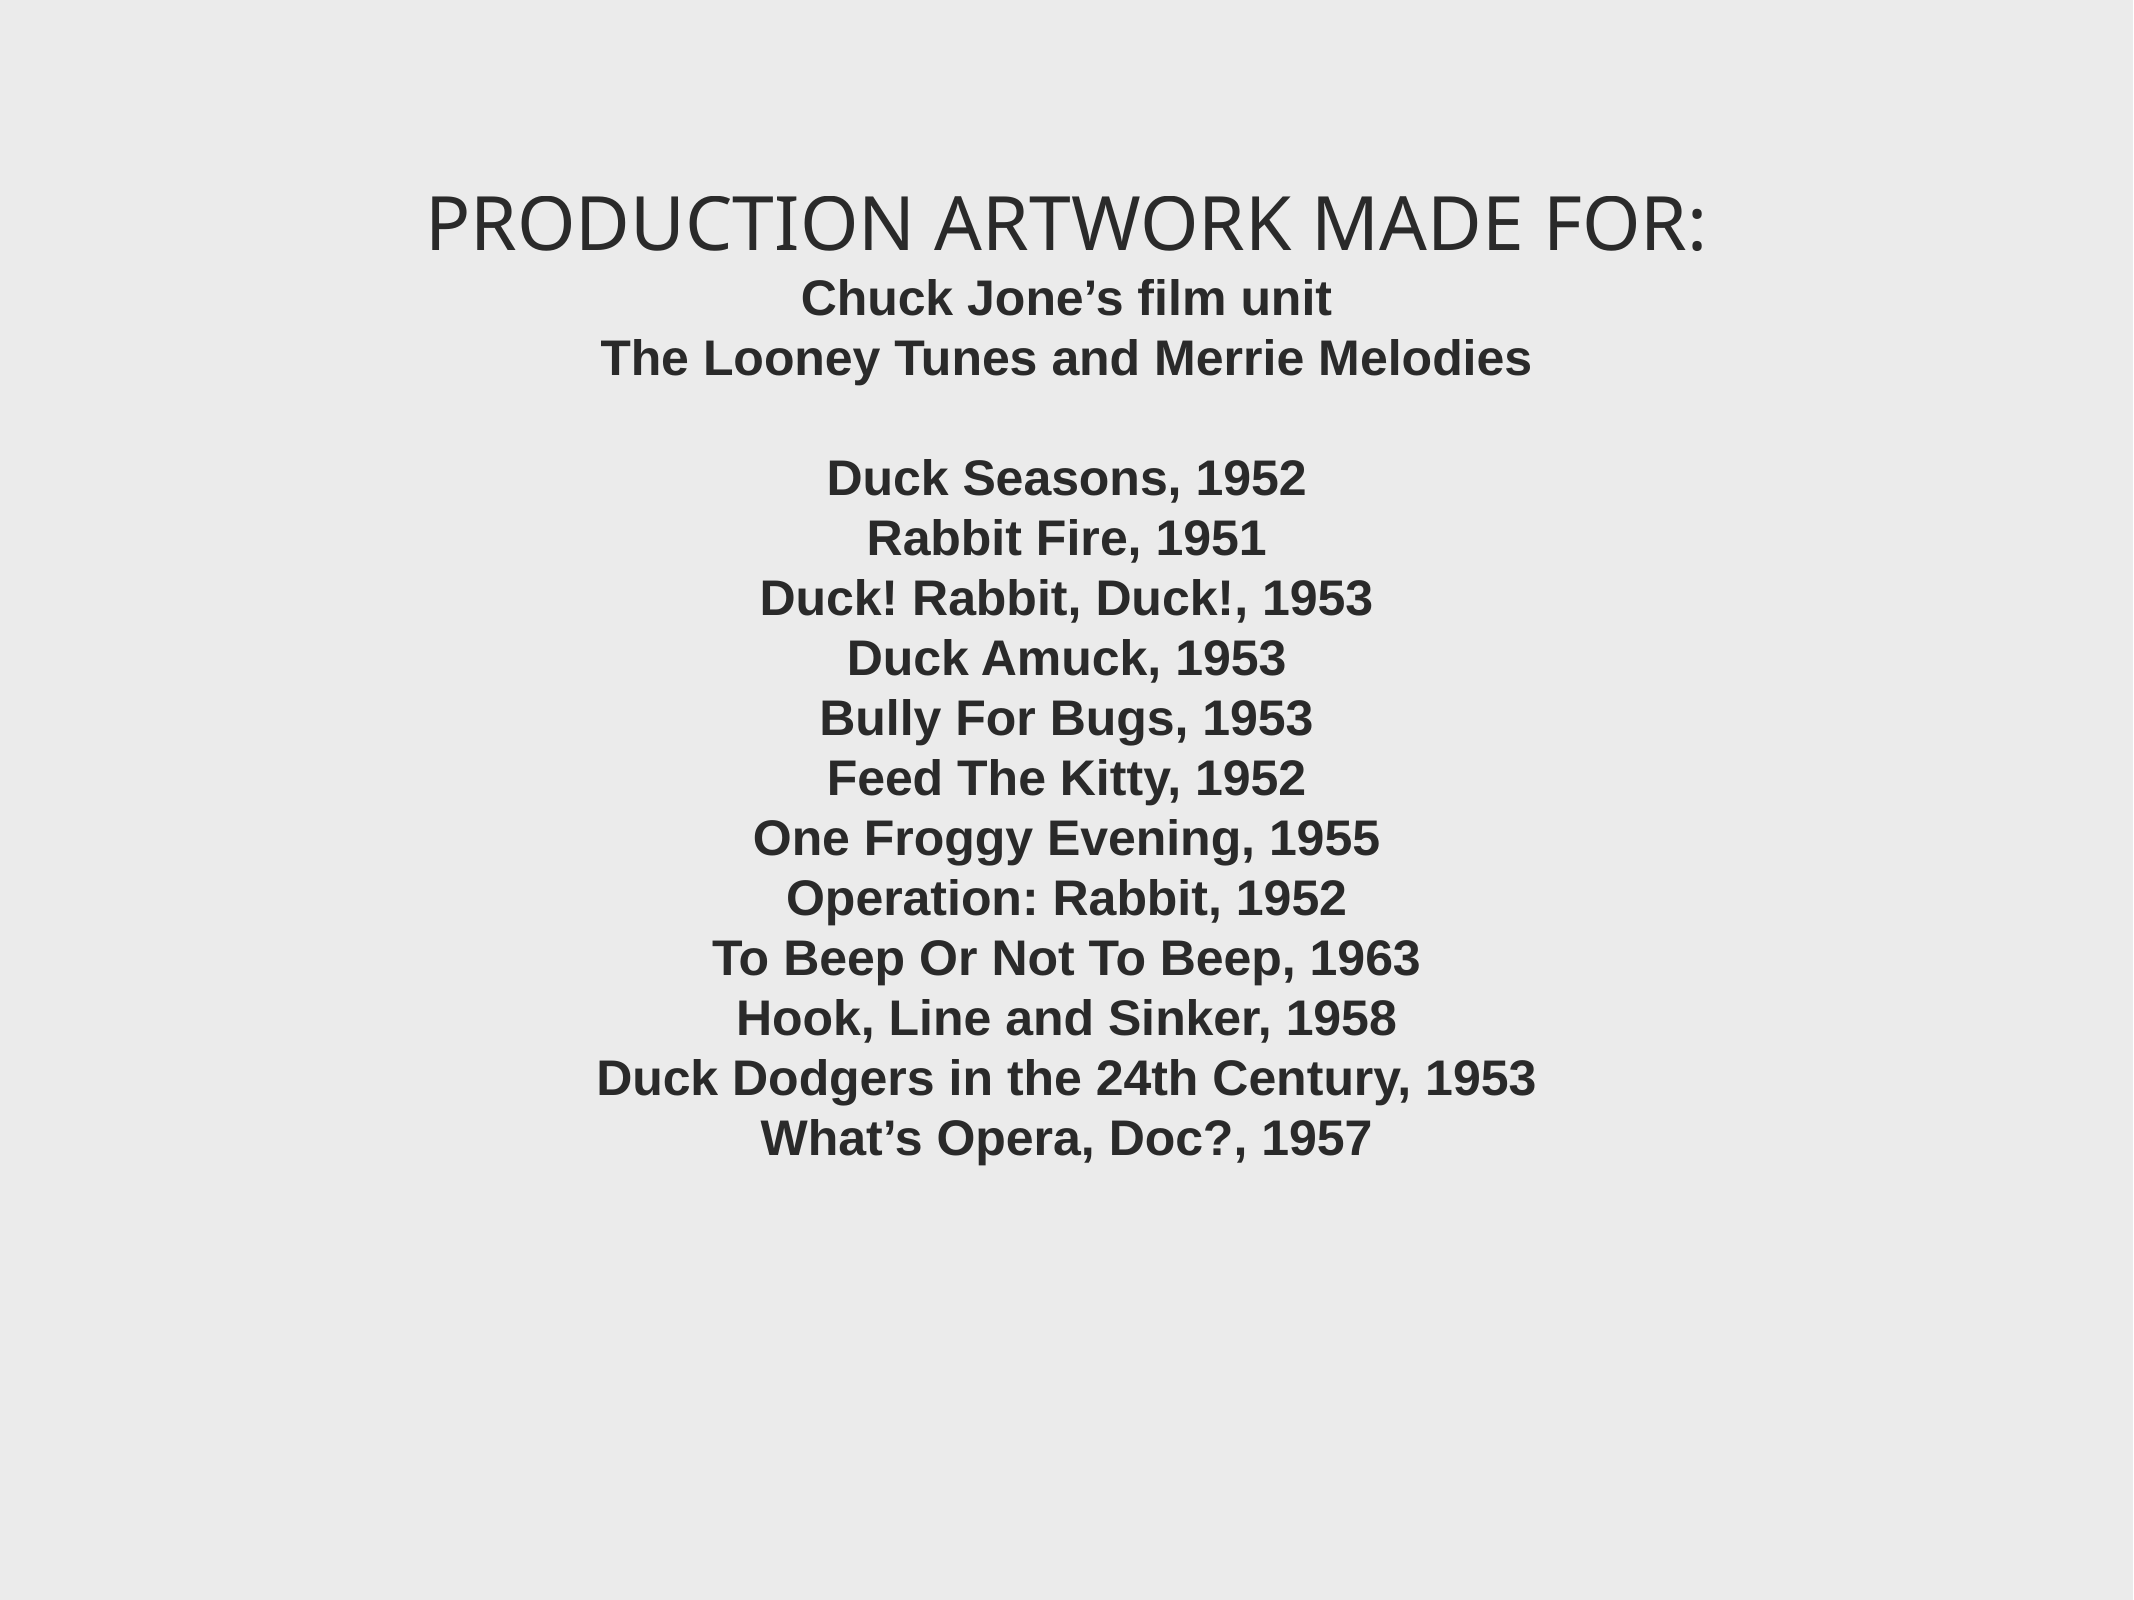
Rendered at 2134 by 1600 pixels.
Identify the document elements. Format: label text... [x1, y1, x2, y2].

text_box PRODUCTION ARTWORK MADE FOR: Chuck Jone’s film unit The Looney Tunes and Merrie Melodies Duck Seasons, 1952 Rabbit Fire, 1951 Duck! Rabbit, Duck!, 1953 Duck Amuck, 1953 Bully For Bugs, 1953 Feed The Kitty, 1952 One Froggy Evening, 1955 Operation: Rabbit, 1952 To Beep Or Not To Beep, 1963 Hook, Line and Sinker, 1958 Duck Dodgers in the 24th Century, 1953 What’s Opera, Doc?, 1957 [416, 167, 1717, 1175]
